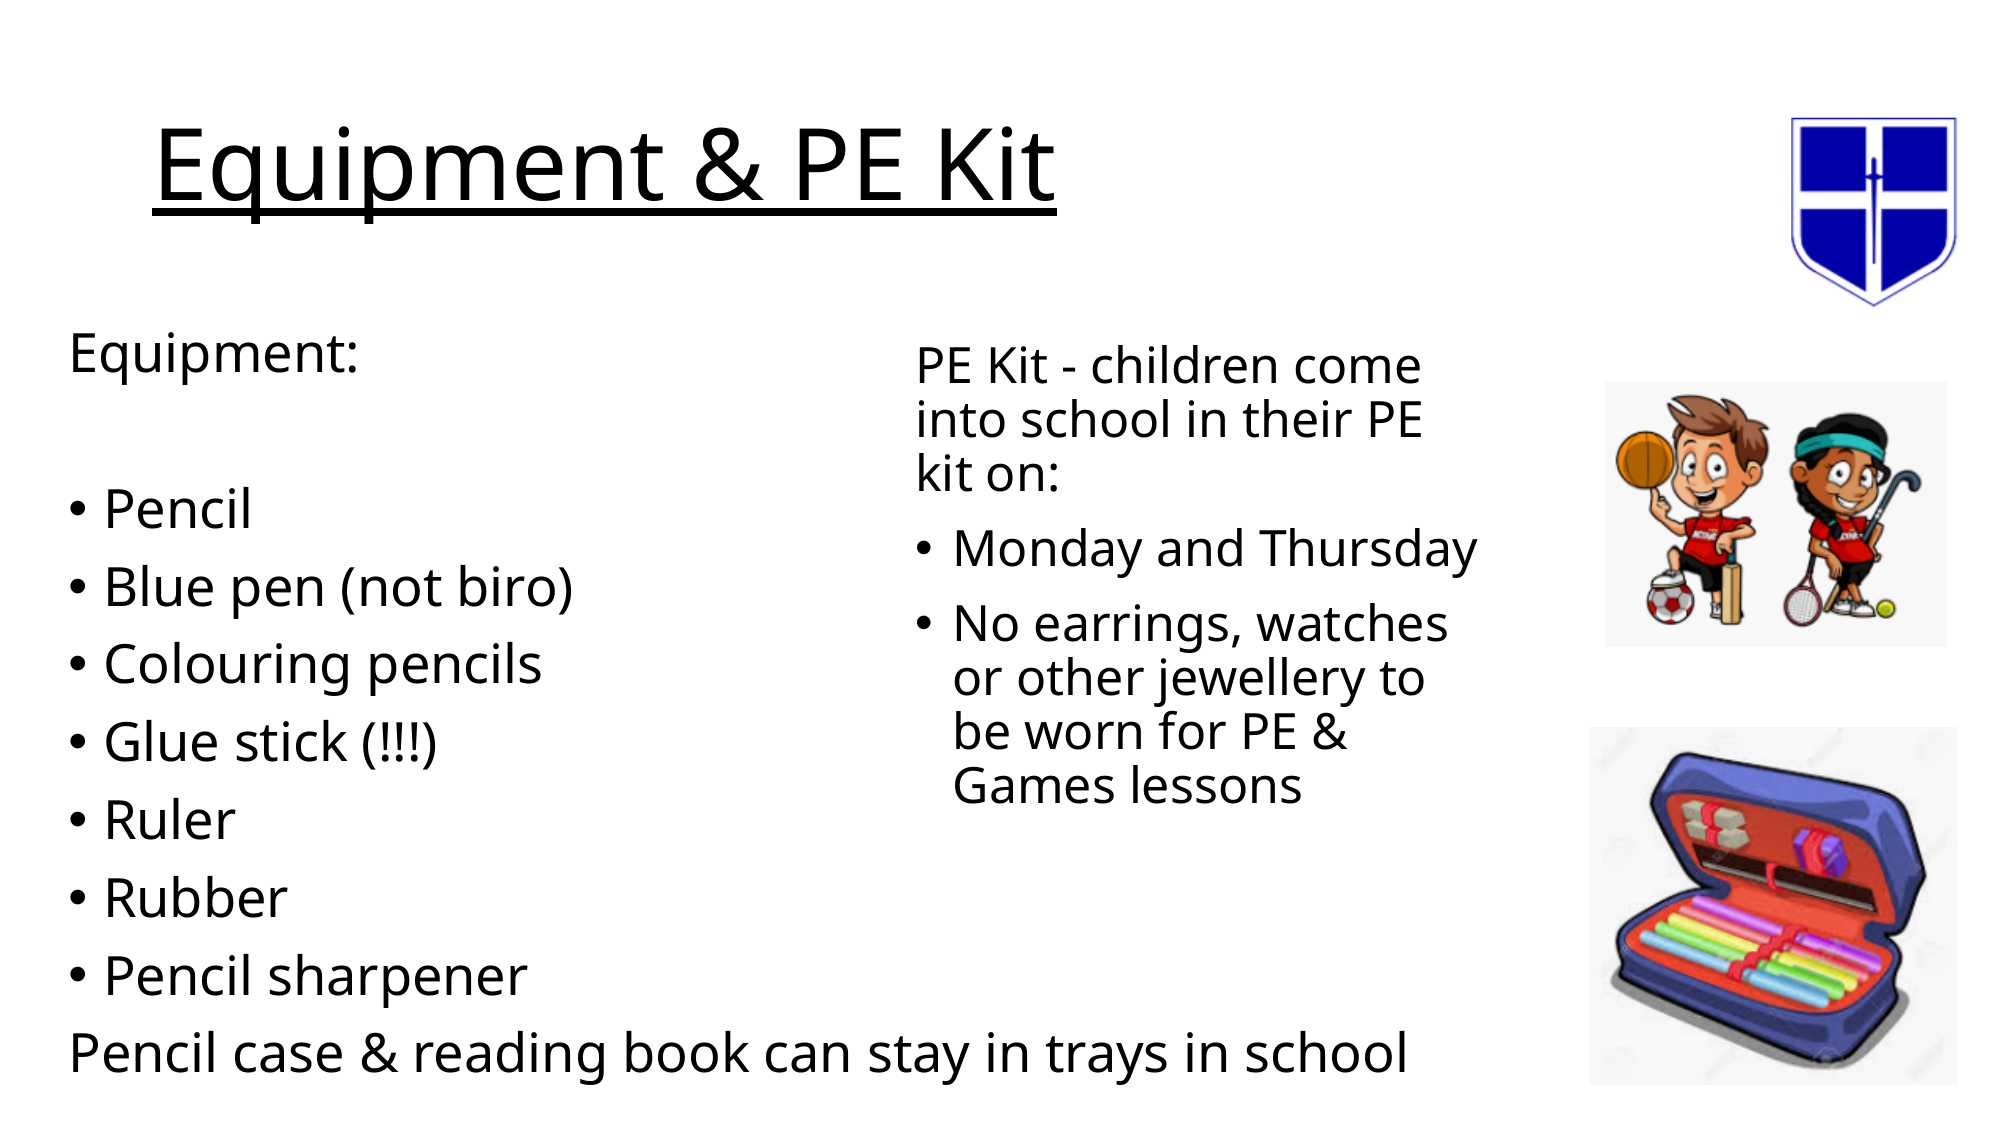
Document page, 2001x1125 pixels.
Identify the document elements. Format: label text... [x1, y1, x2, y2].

list Equipment: Pencil Blue pen (not biro) Colouring pencils Glue stick (!!!) Ruler Rubber Pencil sharpener Pencil case & reading book can stay in trays in school [53, 318, 1631, 1094]
text_box PE Kit - children come into school in their PE kit on: Monday and Thursday No earrings, watches or other jewellery to be worn for PE & Games lessons [900, 333, 1499, 1063]
picture [1602, 382, 1947, 647]
picture [1783, 111, 1964, 313]
title Equipment & PE Kit [137, 59, 1863, 278]
picture [1574, 727, 1964, 1085]
